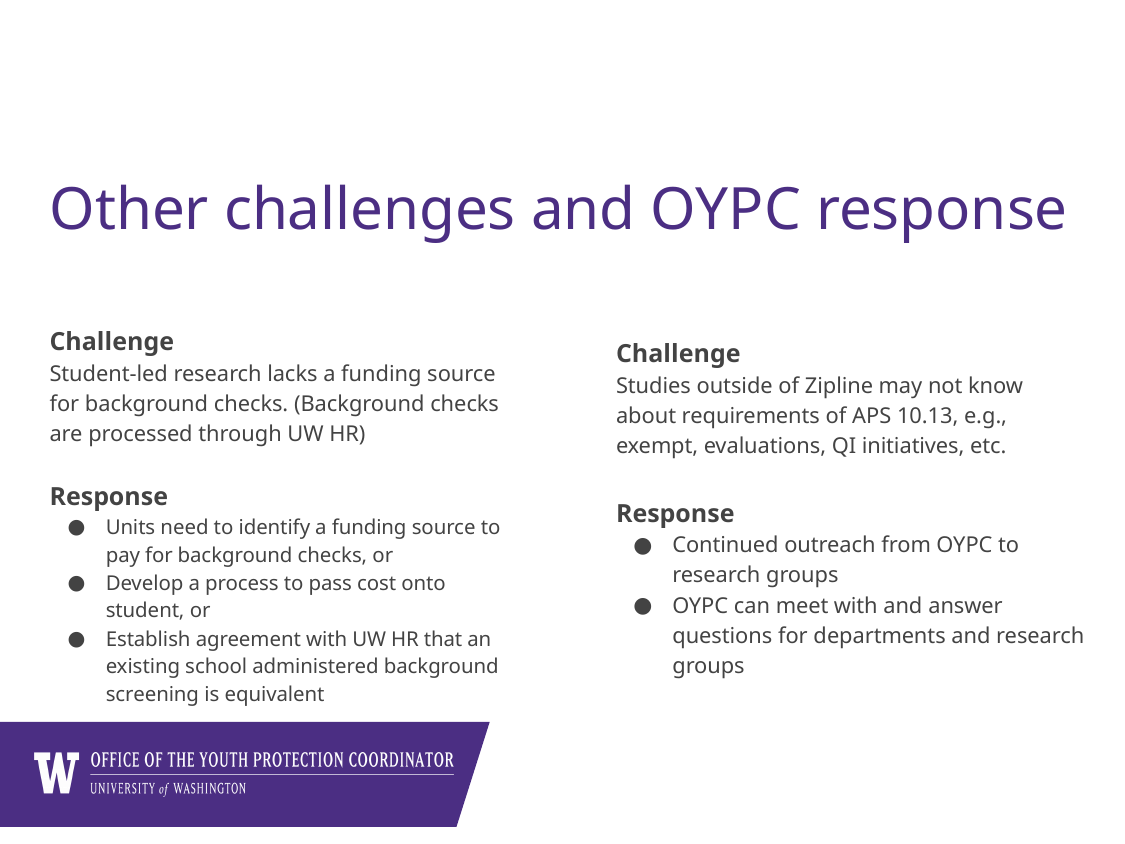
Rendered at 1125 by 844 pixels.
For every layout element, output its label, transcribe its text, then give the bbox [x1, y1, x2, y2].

title Other challenges and OYPC response [38, 160, 1087, 231]
list Challenge Studies outside of Zipline may not know about requirements of APS 10.13, e.g., exempt, evaluations, QI initiatives, etc. Response Continued outreach from OYPC to research groups OYPC can meet with and answer questions for departments and research groups [604, 322, 1097, 743]
picture [34, 752, 454, 797]
list Challenge Student-led research lacks a funding source for background checks. (Background checks are processed through UW HR) Response Units need to identify a funding source to pay for background checks, or Develop a process to pass cost onto student, or Establish agreement with UW HR that an existing school administered background screening is equivalent [38, 309, 531, 731]
